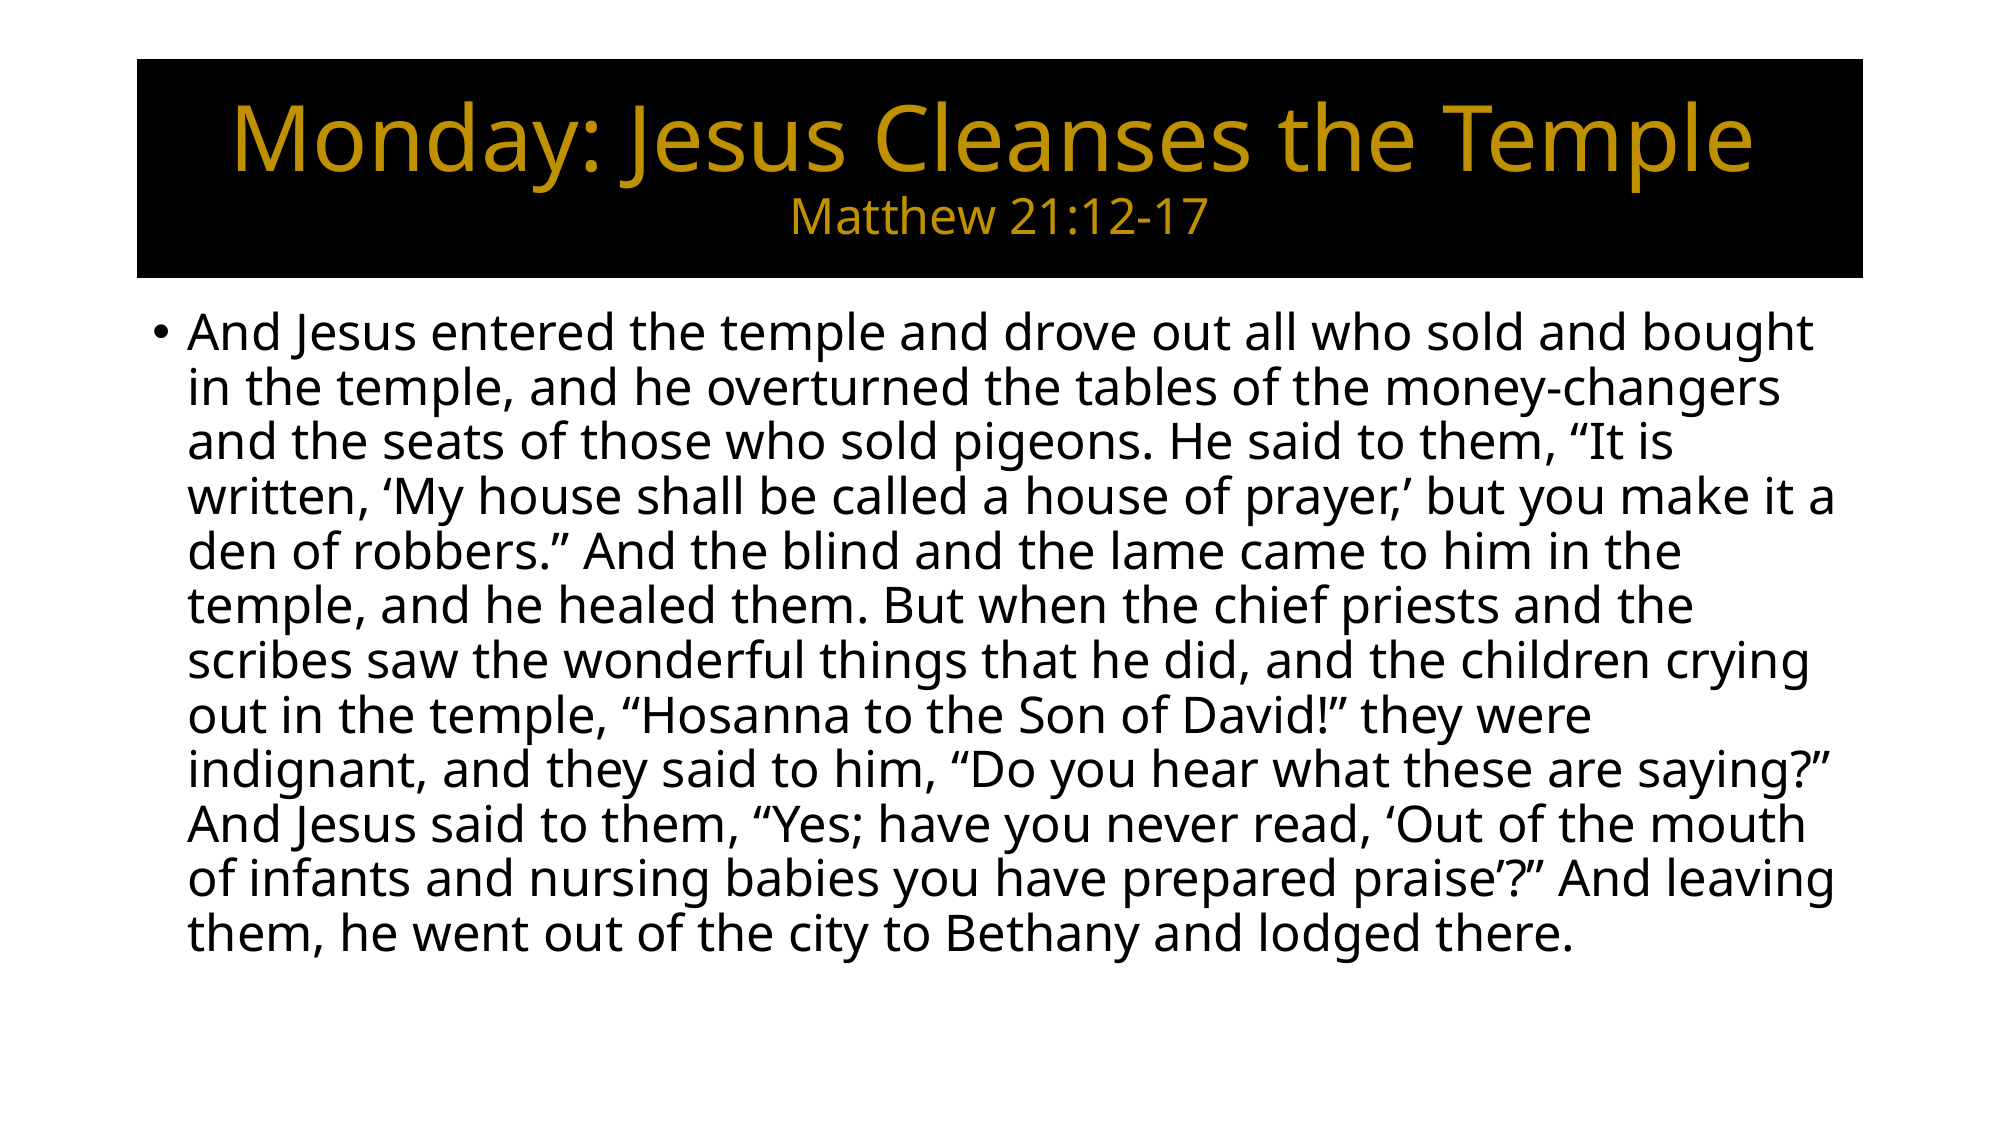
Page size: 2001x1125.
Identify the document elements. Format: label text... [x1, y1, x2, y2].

title Monday: Jesus Cleanses the Temple Matthew 21:12-17 [137, 59, 1863, 278]
list And Jesus entered the temple and drove out all who sold and bought in the temple, and he overturned the tables of the money-changers and the seats of those who sold pigeons. He said to them, “It is written, ‘My house shall be called a house of prayer,’ but you make it a den of robbers.” And the blind and the lame came to him in the temple, and he healed them. But when the chief priests and the scribes saw the wonderful things that he did, and the children crying out in the temple, “Hosanna to the Son of David!” they were indignant, and they said to him, “Do you hear what these are saying?” And Jesus said to them, “Yes; have you never read, ‘Out of the mouth of infants and nursing babies you have prepared praise’?” And leaving them, he went out of the city to Bethany and lodged there. [137, 299, 1863, 1014]
